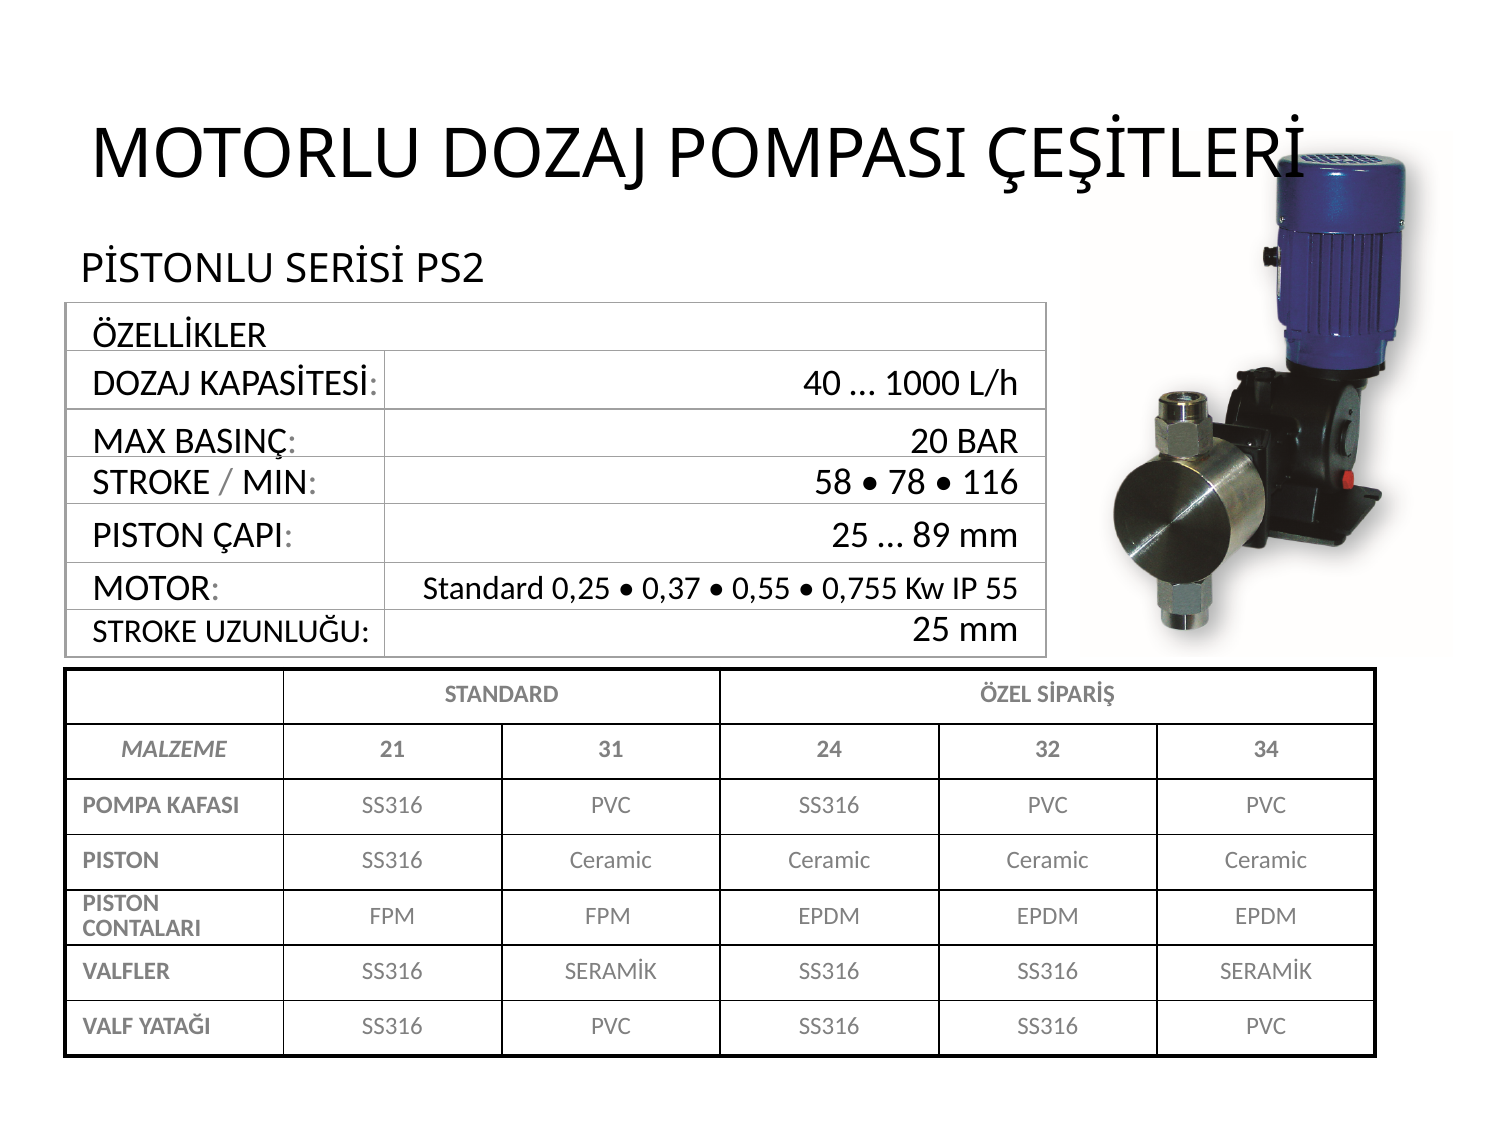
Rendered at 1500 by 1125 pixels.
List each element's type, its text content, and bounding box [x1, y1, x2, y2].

table_cell SS316 [940, 1001, 1156, 1054]
table_header [67, 671, 283, 723]
table_cell SERAMİK [503, 946, 719, 1000]
table_cell FPM [284, 891, 501, 944]
table_cell SS316 [721, 946, 938, 1000]
table_cell EPDM [940, 891, 1156, 944]
picture [1080, 131, 1453, 657]
table_cell SS316 [284, 946, 501, 1000]
table_cell VALFLER [67, 946, 283, 1000]
table_cell PVC [503, 1001, 719, 1054]
table_cell PVC [940, 780, 1156, 834]
text_box PİSTONLU SERİSİ PS2 [64, 231, 514, 302]
table_cell Ceramic [721, 835, 938, 889]
table_cell SS316 [284, 1001, 501, 1054]
table_cell 24 [721, 725, 938, 778]
table_cell MALZEME [67, 725, 283, 778]
table_cell EPDM [1158, 891, 1373, 944]
table_cell PVC [1158, 1001, 1373, 1054]
table_cell SS316 [284, 780, 501, 834]
table_header ÖZEL SİPARİŞ [721, 671, 1373, 723]
title MOTORLU DOZAJ POMPASI ÇEŞİTLERİ [75, 30, 1425, 279]
table_cell EPDM [721, 891, 938, 944]
table_cell 21 [284, 725, 501, 778]
table_cell PISTON [67, 835, 283, 889]
table_cell 31 [503, 725, 719, 778]
table_header STANDARD [284, 671, 719, 723]
table_cell SS316 [284, 835, 501, 889]
table_cell PISTON CONTALARI [67, 891, 283, 944]
table_cell SS316 [721, 780, 938, 834]
table_cell Ceramic [1158, 835, 1373, 889]
table_cell 34 [1158, 725, 1373, 778]
table_cell POMPA KAFASI [67, 780, 283, 834]
table_cell VALF YATAĞI [67, 1001, 283, 1054]
table_cell SERAMİK [1158, 946, 1373, 1000]
table_cell Ceramic [503, 835, 719, 889]
table_cell 32 [940, 725, 1156, 778]
table_cell Ceramic [940, 835, 1156, 889]
table_cell PVC [503, 780, 719, 834]
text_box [64, 302, 1047, 658]
table_cell SS316 [721, 1001, 938, 1054]
table_cell SS316 [940, 946, 1156, 1000]
table_cell PVC [1158, 780, 1373, 834]
table_cell FPM [503, 891, 719, 944]
